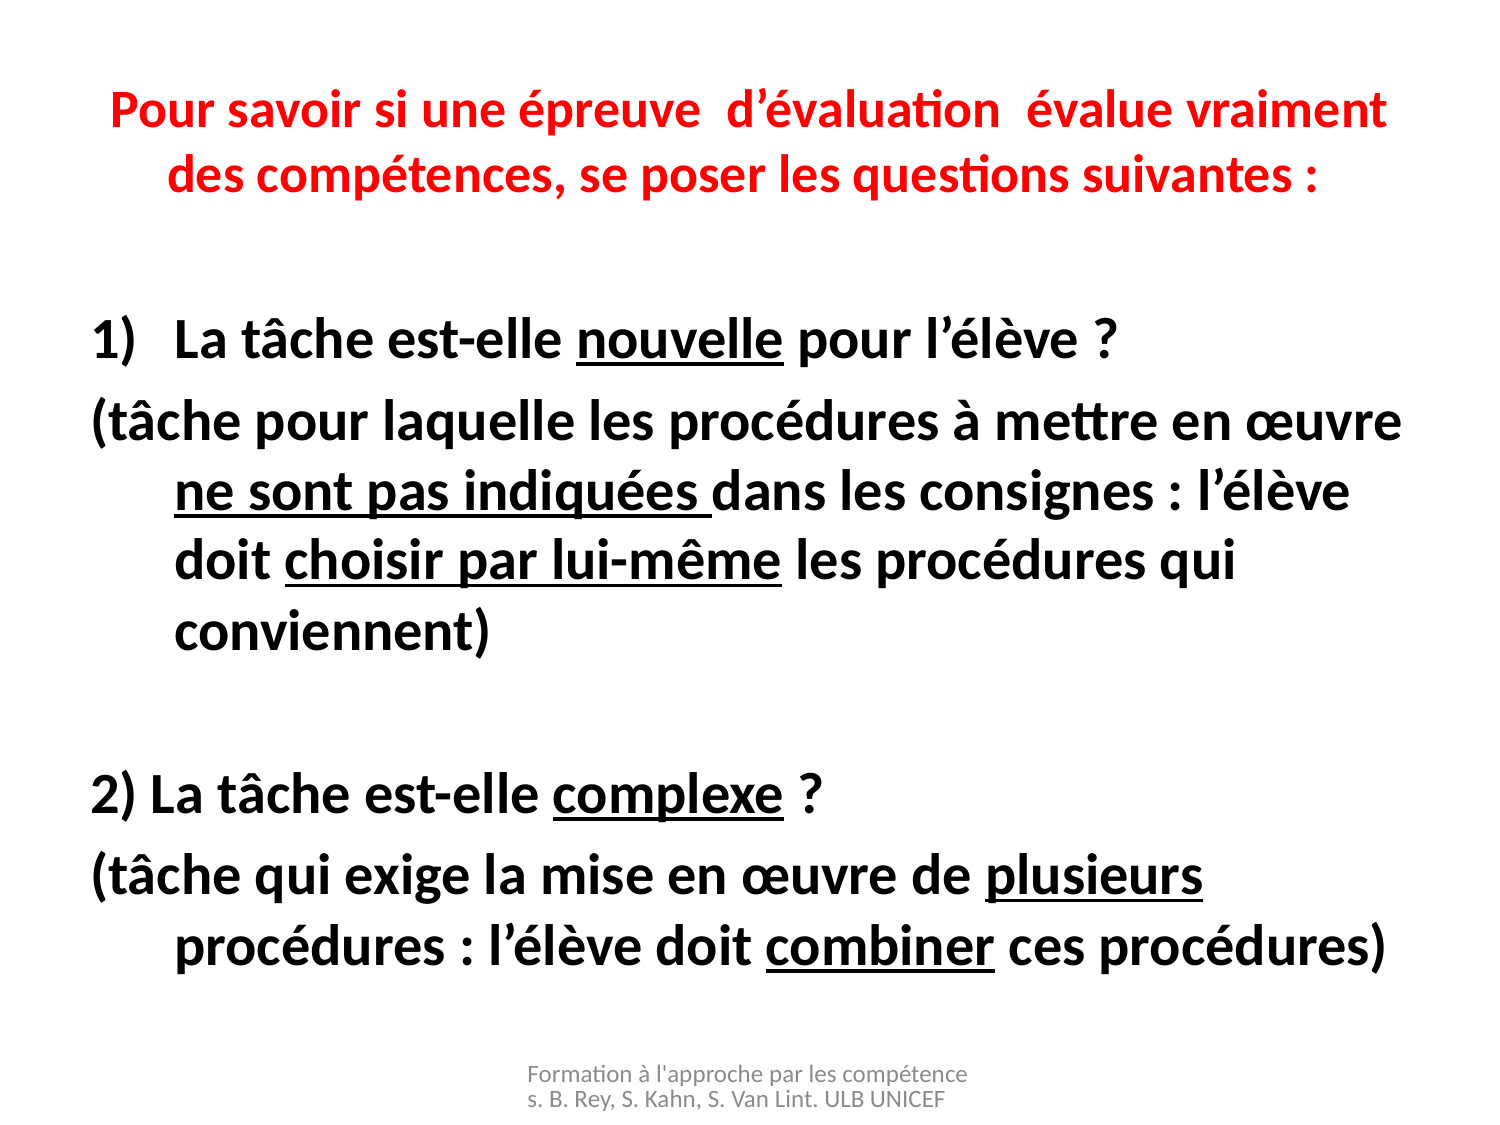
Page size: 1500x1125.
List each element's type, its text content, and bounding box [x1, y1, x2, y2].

list La tâche est-elle nouvelle pour l’élève ? (tâche pour laquelle les procédures à mettre en œuvre ne sont pas indiquées dans les consignes : l’élève doit choisir par lui-même les procédures qui conviennent) 2) La tâche est-elle complexe ? (tâche qui exige la mise en œuvre de plusieurs procédures : l’élève doit combiner ces procédures) [75, 210, 1425, 1055]
footer Formation à l'approche par les compétences. B. Rey, S. Kahn, S. Van Lint. ULB UNICEF [512, 1042, 988, 1103]
title Pour savoir si une épreuve d’évaluation évalue vraiment des compétences, se poser les questions suivantes : [75, 45, 1425, 210]
